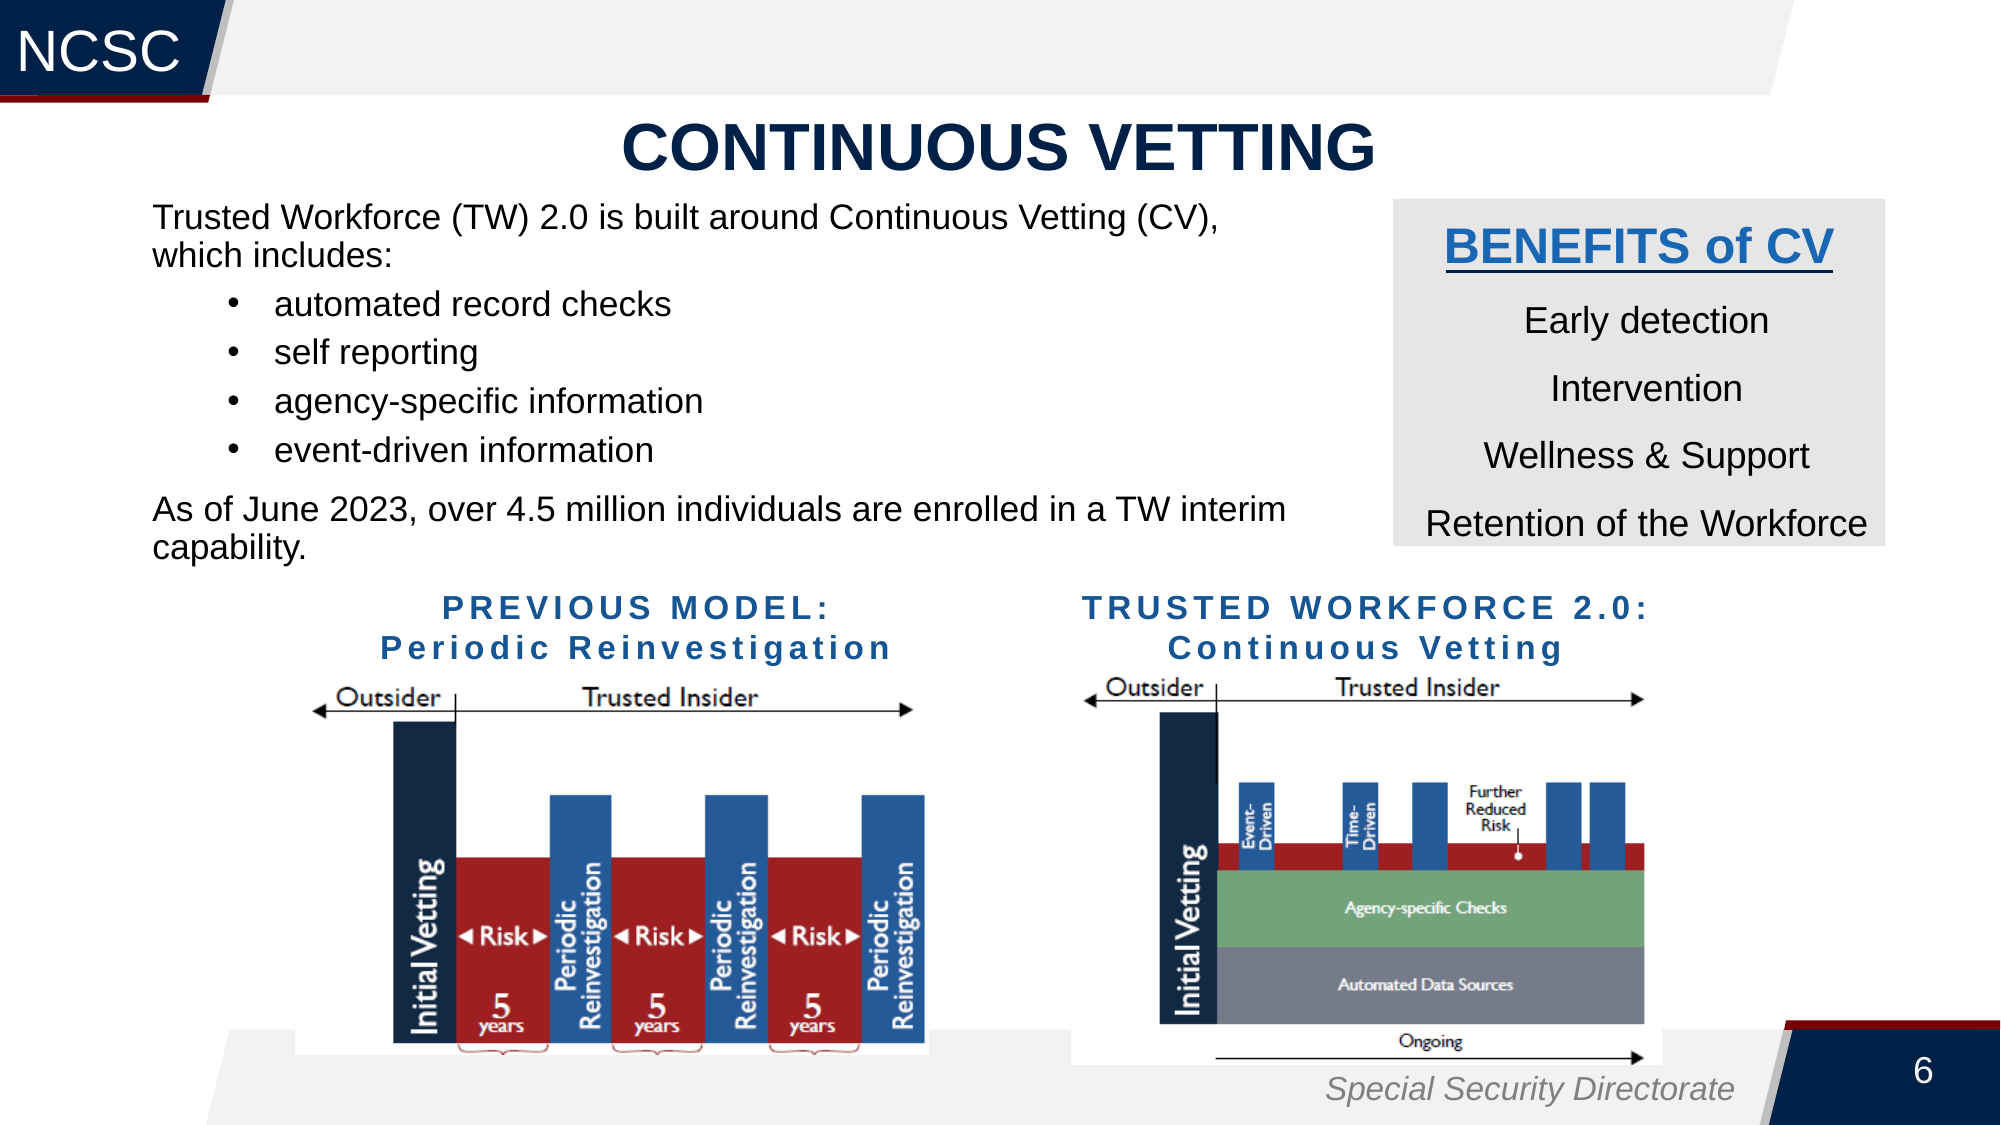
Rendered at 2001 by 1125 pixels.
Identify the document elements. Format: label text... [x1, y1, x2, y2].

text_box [1048, 579, 1681, 1065]
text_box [294, 579, 951, 1055]
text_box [1393, 198, 1886, 546]
text_box 6 [1862, 1038, 1985, 1099]
list Trusted Workforce (TW) 2.0 is built around Continuous Vetting (CV), which includes: automated record checks self reporting agency-specific information event-driven information As of June 2023, over 4.5 million individuals are enrolled in a TW interim capability. [137, 191, 1324, 678]
title CONTINUOUS VETTING [137, 114, 1863, 185]
